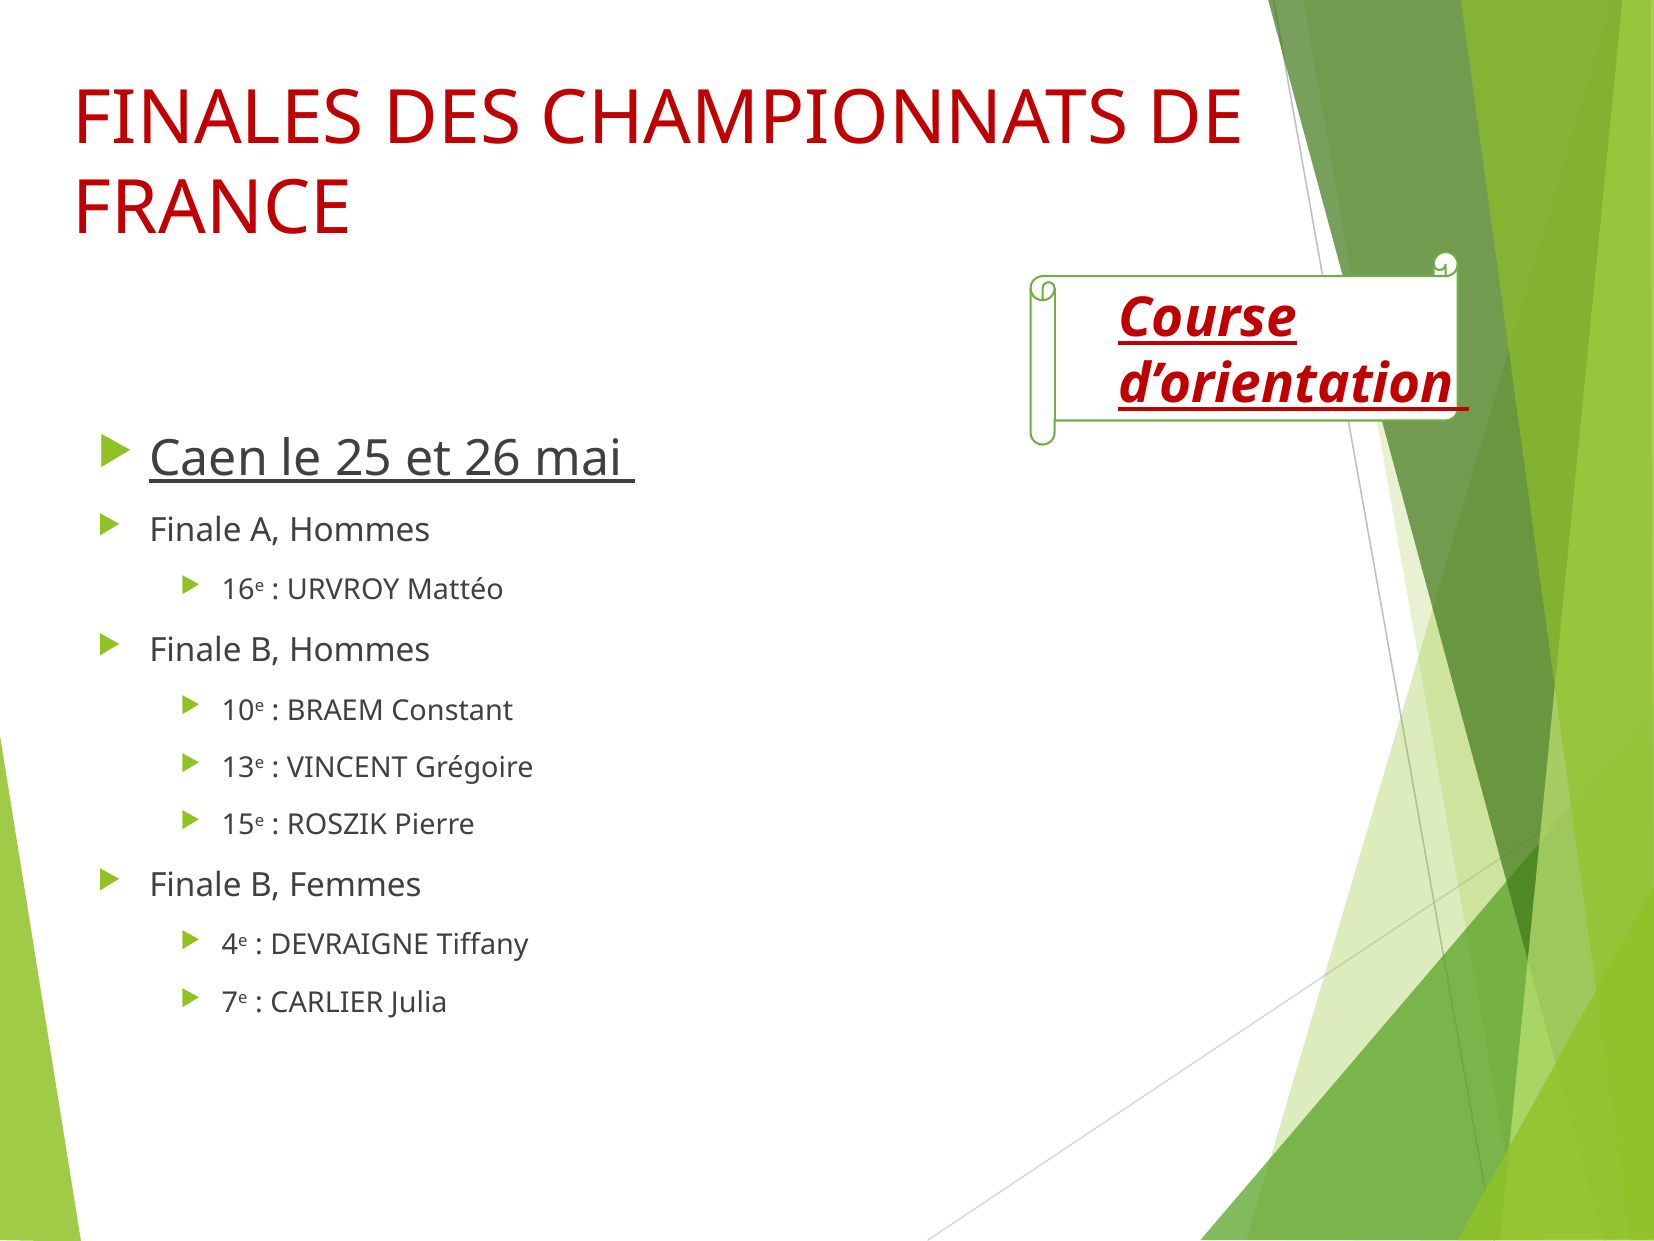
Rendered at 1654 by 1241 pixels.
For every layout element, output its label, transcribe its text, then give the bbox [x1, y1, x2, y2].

text_box [1433, 252, 1458, 273]
text_box Caen le 25 et 26 mai Finale A, Hommes 16e : URVROY Mattéo Finale B, Hommes 10e : BRAEM Constant 13e : VINCENT Grégoire 15e : ROSZIK Pierre Finale B, Femmes 4e : DEVRAIGNE Tiffany 7e : CARLIER Julia [0, 295, 960, 1165]
title FINALES DES CHAMPIONNATS DE FRANCE [57, 60, 1360, 263]
text_box Course d’orientation [1103, 273, 1573, 422]
text_box [1030, 276, 1103, 445]
